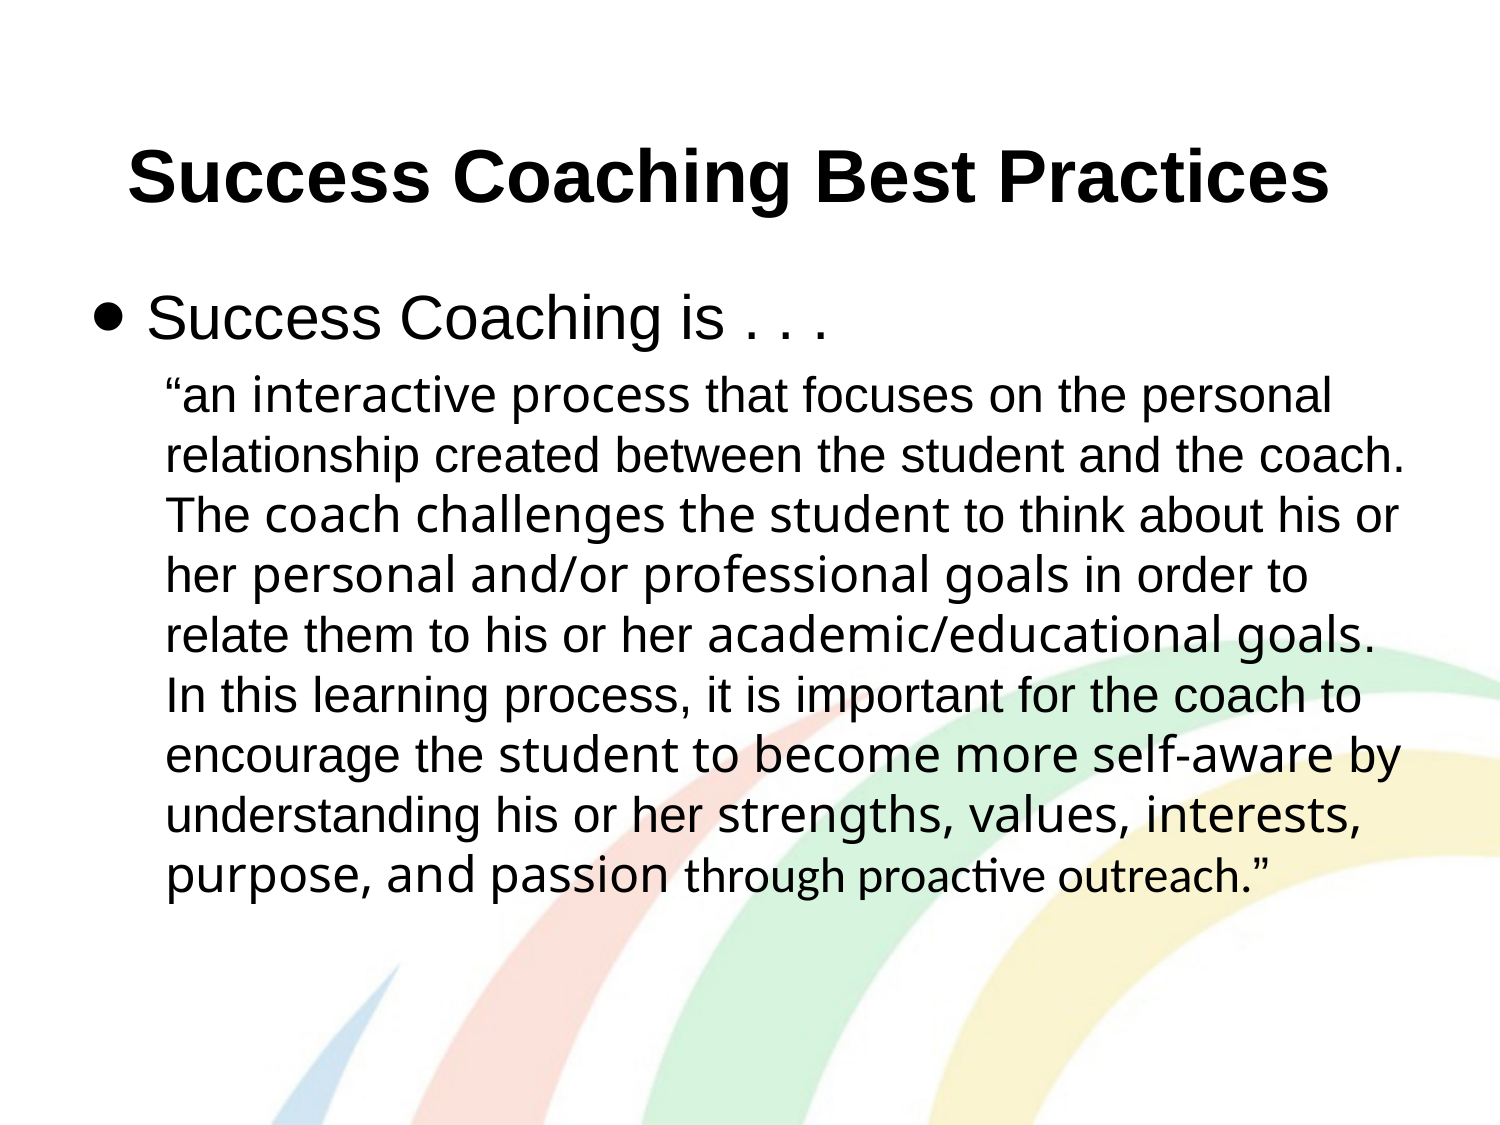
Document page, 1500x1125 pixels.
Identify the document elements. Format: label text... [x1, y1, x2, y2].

list Success Coaching is . . . “an interactive process that focuses on the personal relationship created between the student and the coach. The coach challenges the student to think about his or her personal and/or professional goals in order to relate them to his or her academic/educational goals. In this learning process, it is important for the coach to encourage the student to become more self-aware by understanding his or her strengths, values, interests, purpose, and passion through proactive outreach.” [75, 262, 1425, 1078]
title Success Coaching Best Practices [75, 45, 1425, 233]
picture [0, 0, 1500, 1125]
